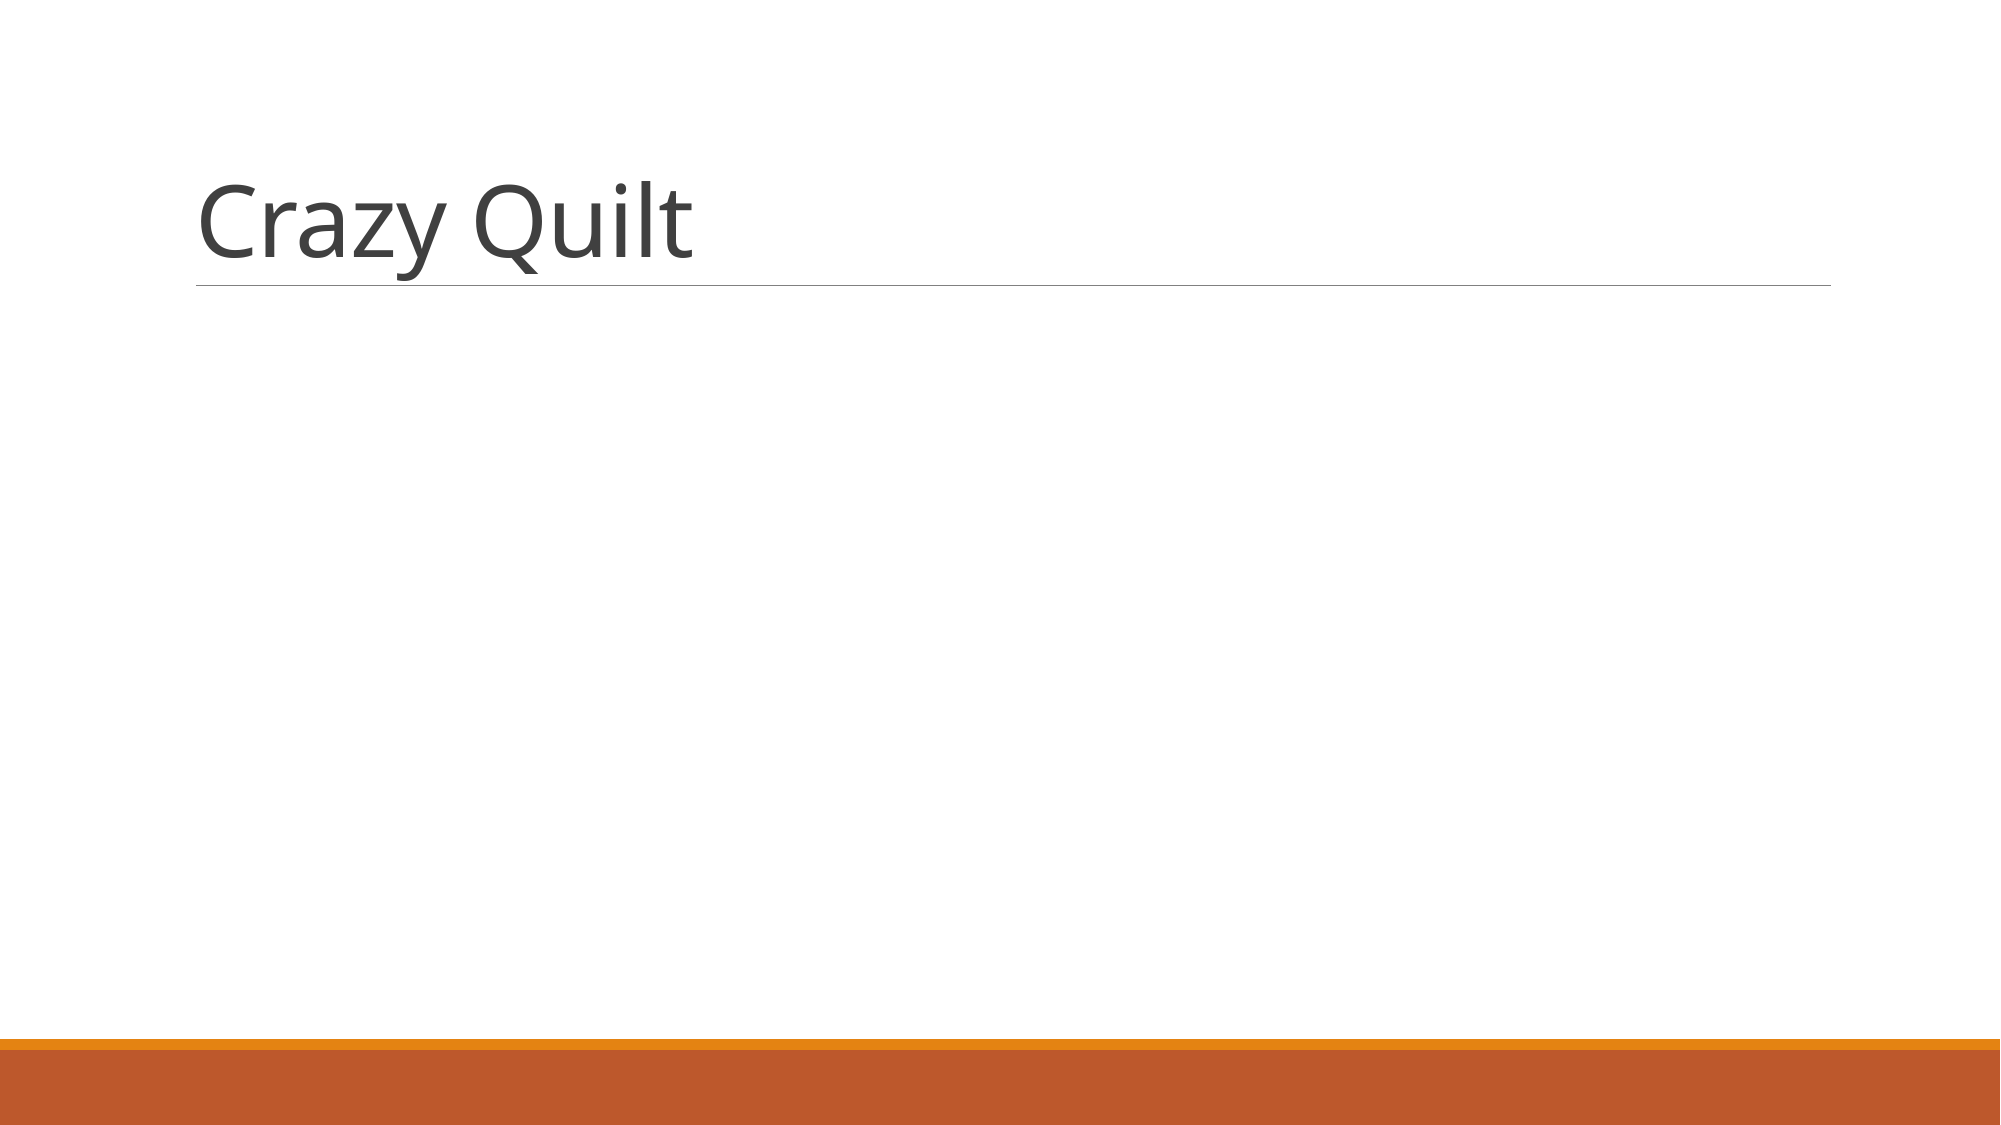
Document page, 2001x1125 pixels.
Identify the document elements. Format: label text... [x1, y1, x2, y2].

title Crazy Quilt [180, 47, 1830, 285]
